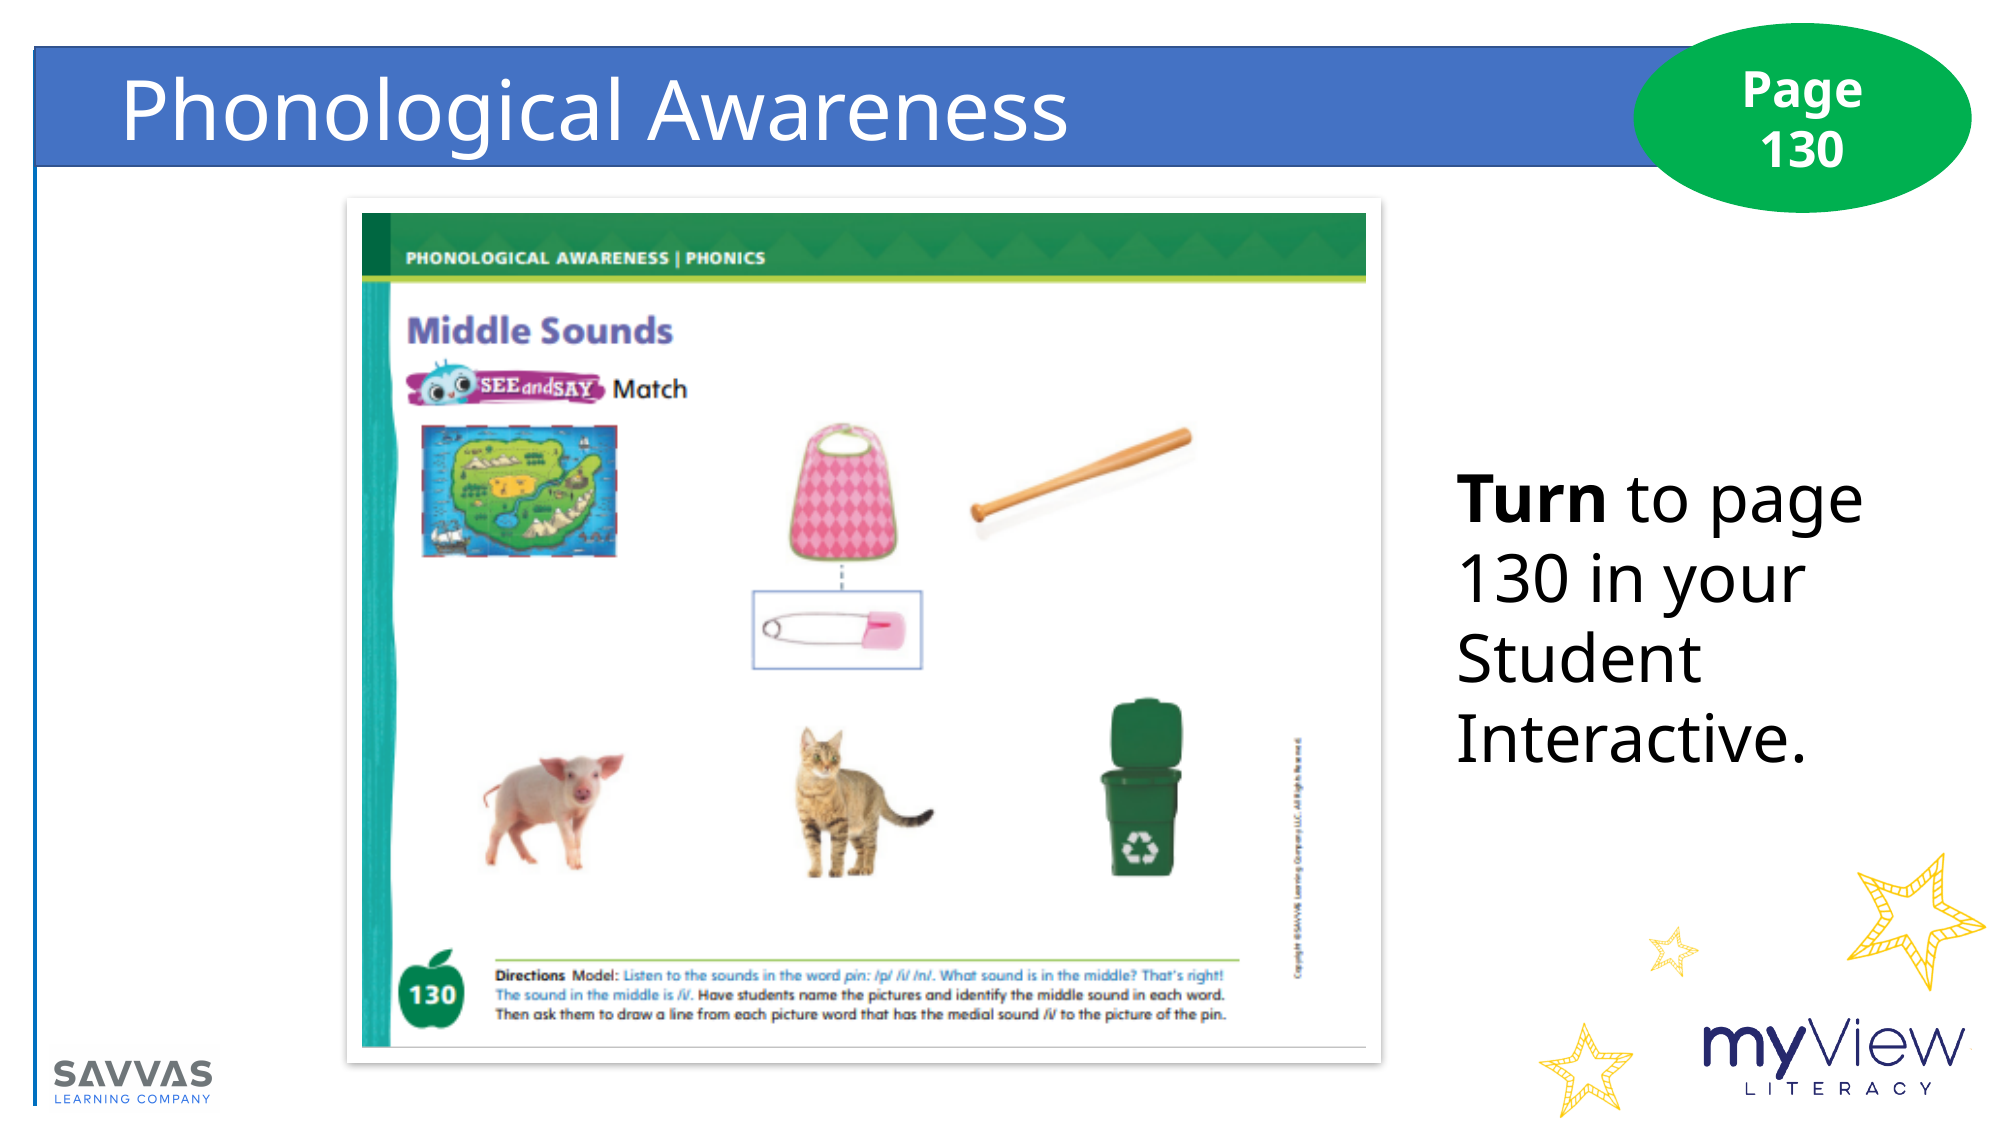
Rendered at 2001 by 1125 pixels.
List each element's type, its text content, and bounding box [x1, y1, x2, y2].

picture [48, 1043, 220, 1113]
picture [361, 212, 1367, 1049]
text_box Turn to page 130 in your Student Interactive. [1441, 448, 1919, 853]
text_box Page 130 [1633, 23, 1972, 213]
text_box Phonological Awareness [34, 46, 1690, 167]
picture [1509, 814, 2000, 1125]
